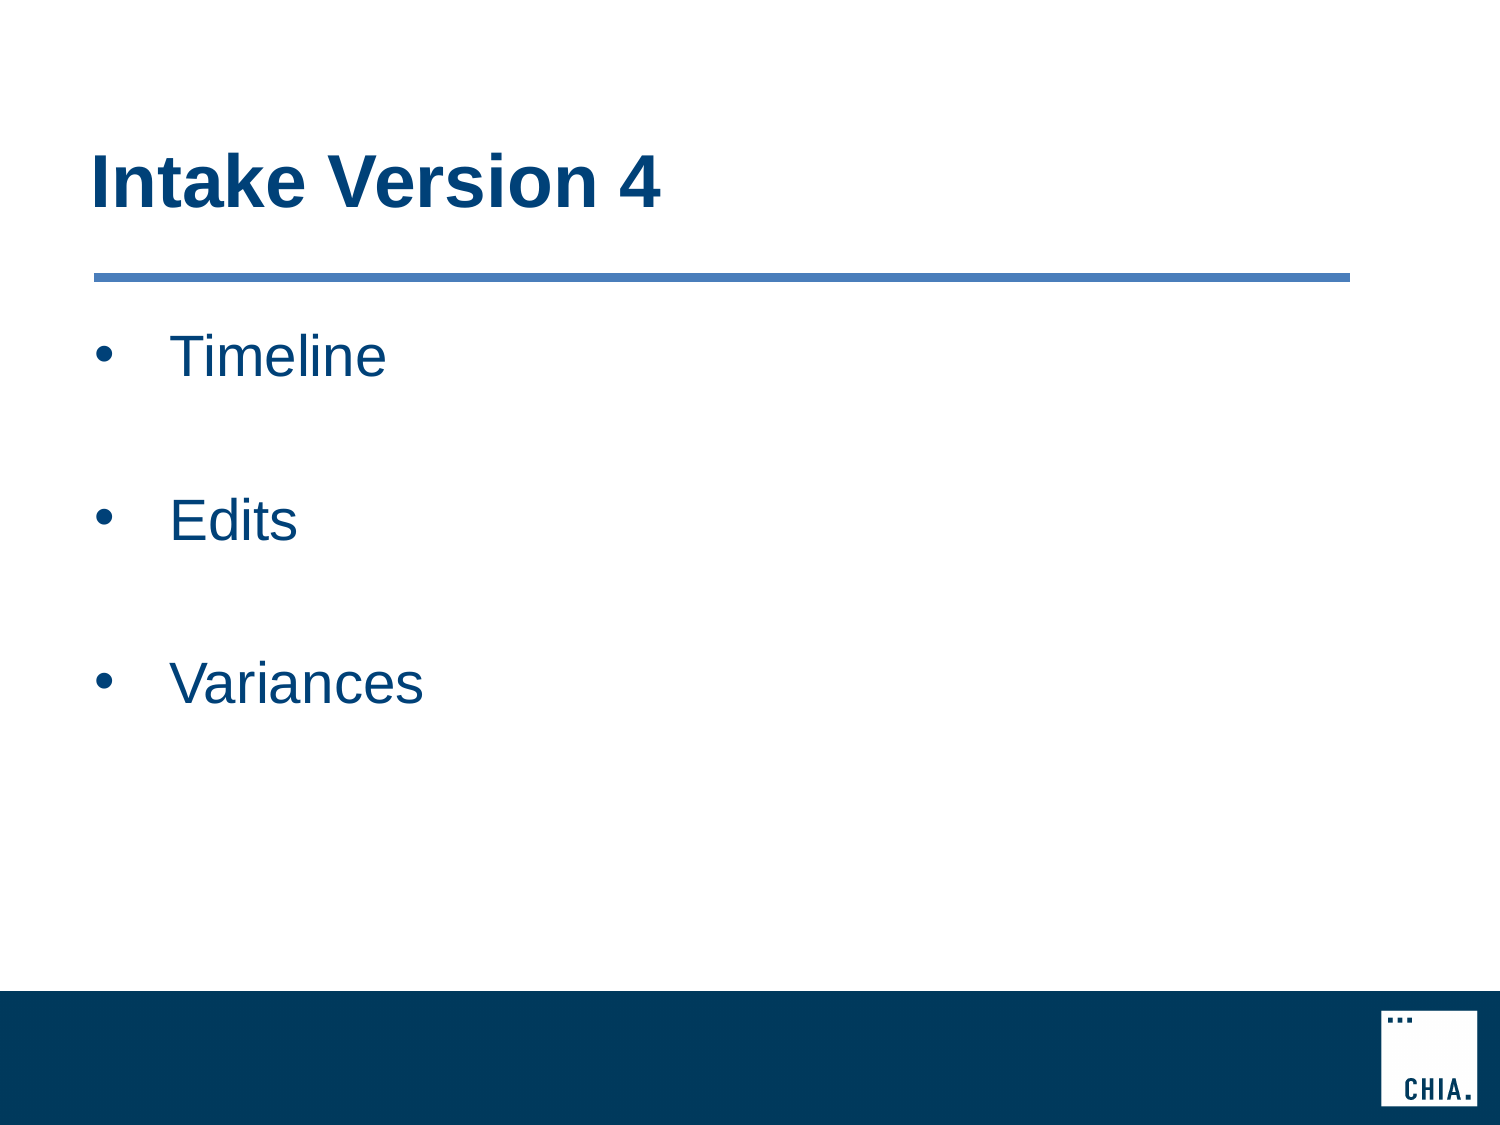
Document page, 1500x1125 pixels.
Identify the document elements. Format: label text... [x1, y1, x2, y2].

subtitle Timeline Edits Variances [79, 310, 1353, 987]
picture [0, 991, 1500, 1125]
title Intake Version 4 [75, 93, 1351, 261]
